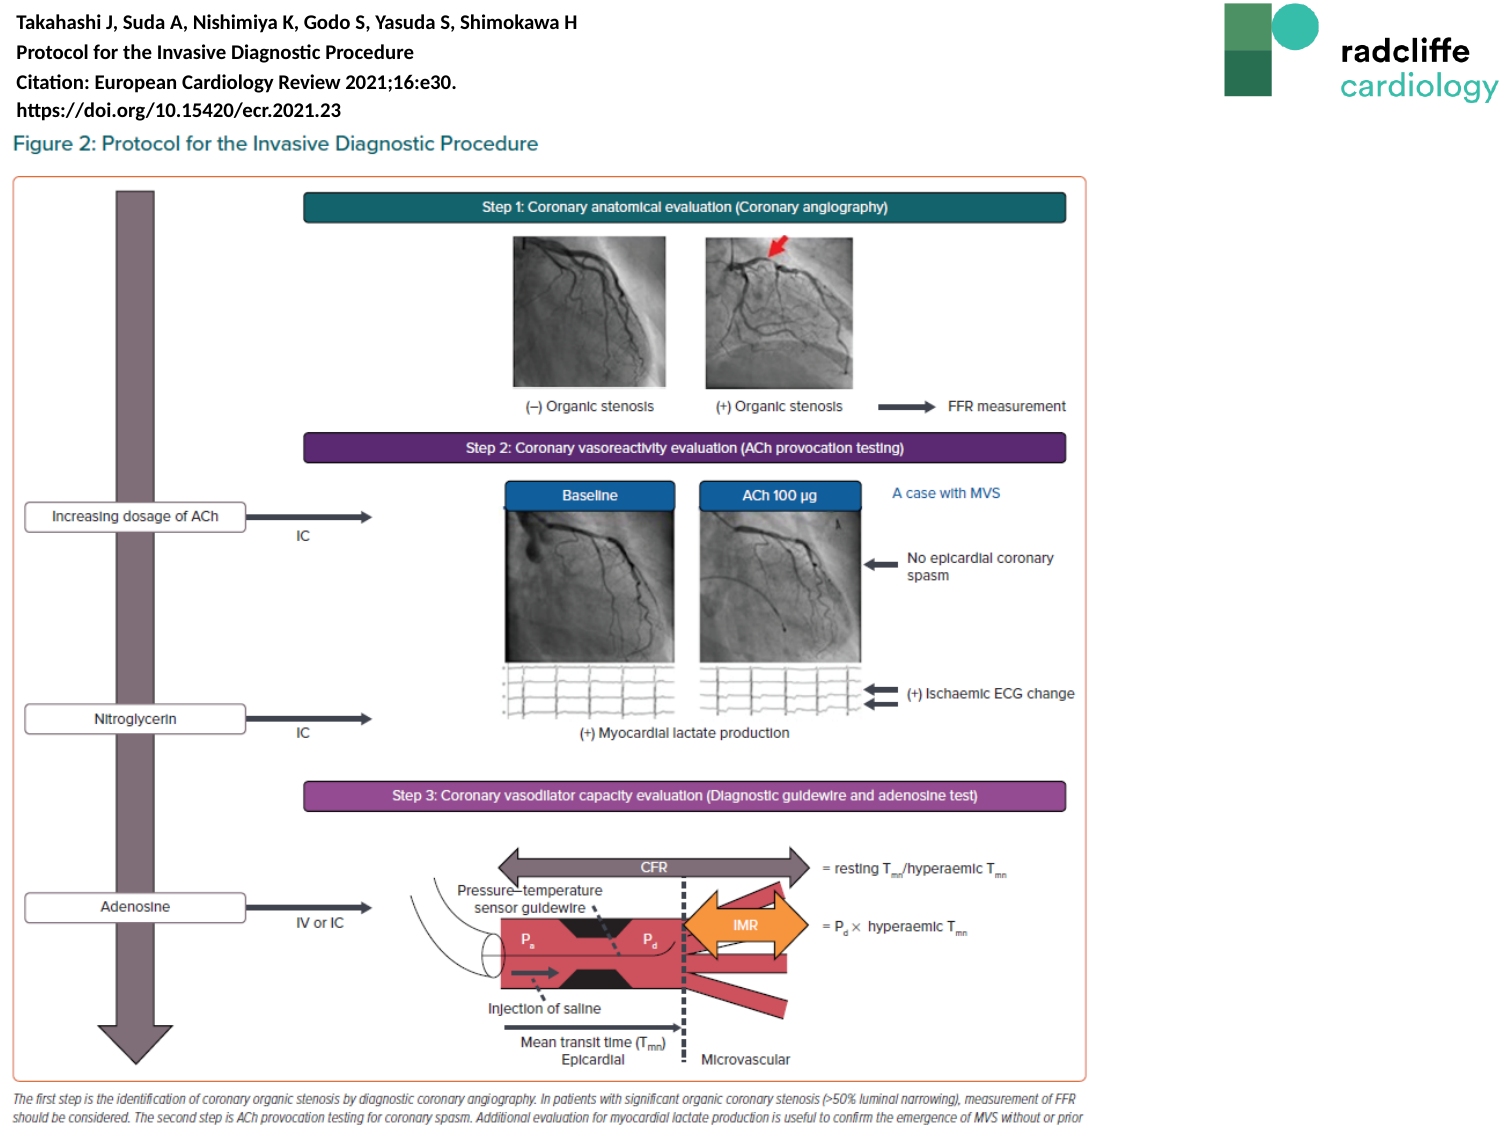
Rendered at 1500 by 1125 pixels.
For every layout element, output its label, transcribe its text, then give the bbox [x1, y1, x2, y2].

text_box https://doi.org/10.15420/ecr.2021.23 [1, 89, 1500, 129]
picture [1224, 1, 1499, 104]
text_box Takahashi J, Suda A, Nishimiya K, Godo S, Yasuda S, Shimokawa H [1, 1, 939, 31]
picture [1, 124, 1096, 1125]
text_box Citation: European Cardiology Review 2021;16:e30. [1, 60, 1224, 89]
text_box Protocol for the Invasive Diagnostic Procedure [1, 31, 1224, 60]
